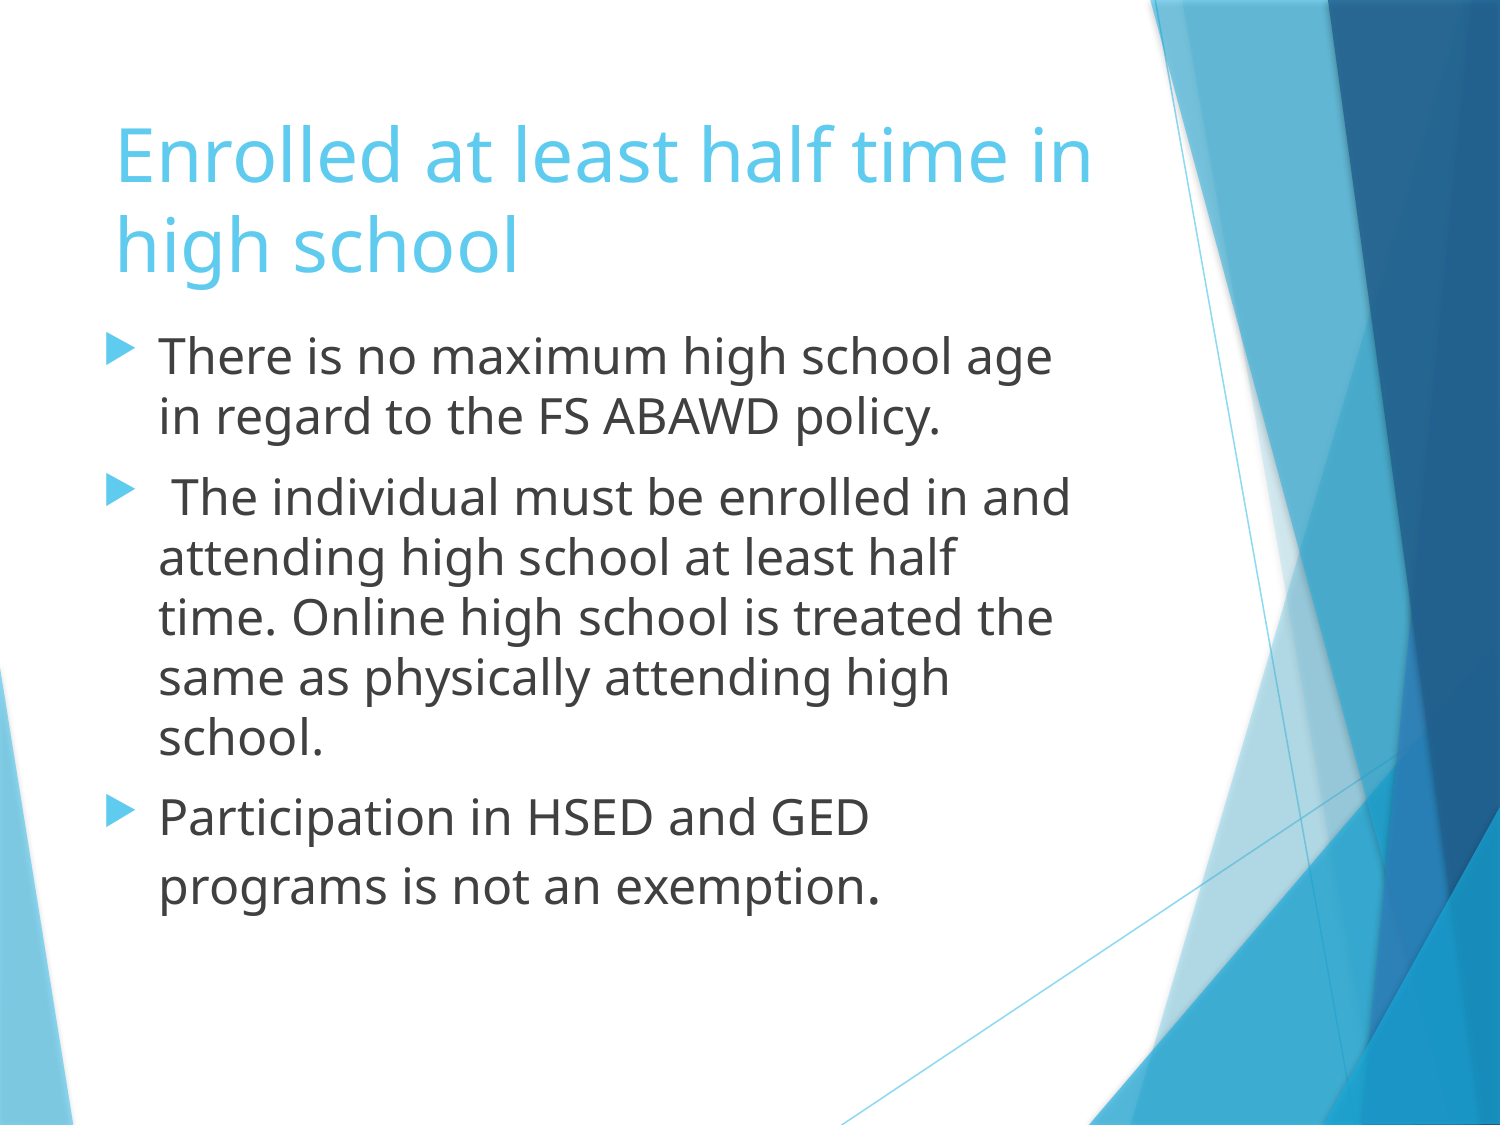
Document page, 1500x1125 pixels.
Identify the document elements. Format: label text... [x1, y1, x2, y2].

title Enrolled at least half time in high school [99, 99, 1142, 317]
list There is no maximum high school age in regard to the FS ABAWD policy. The individual must be enrolled in and attending high school at least half time. Online high school is treated the same as physically attending high school. Participation in HSED and GED programs is not an exemption. [87, 316, 1104, 981]
